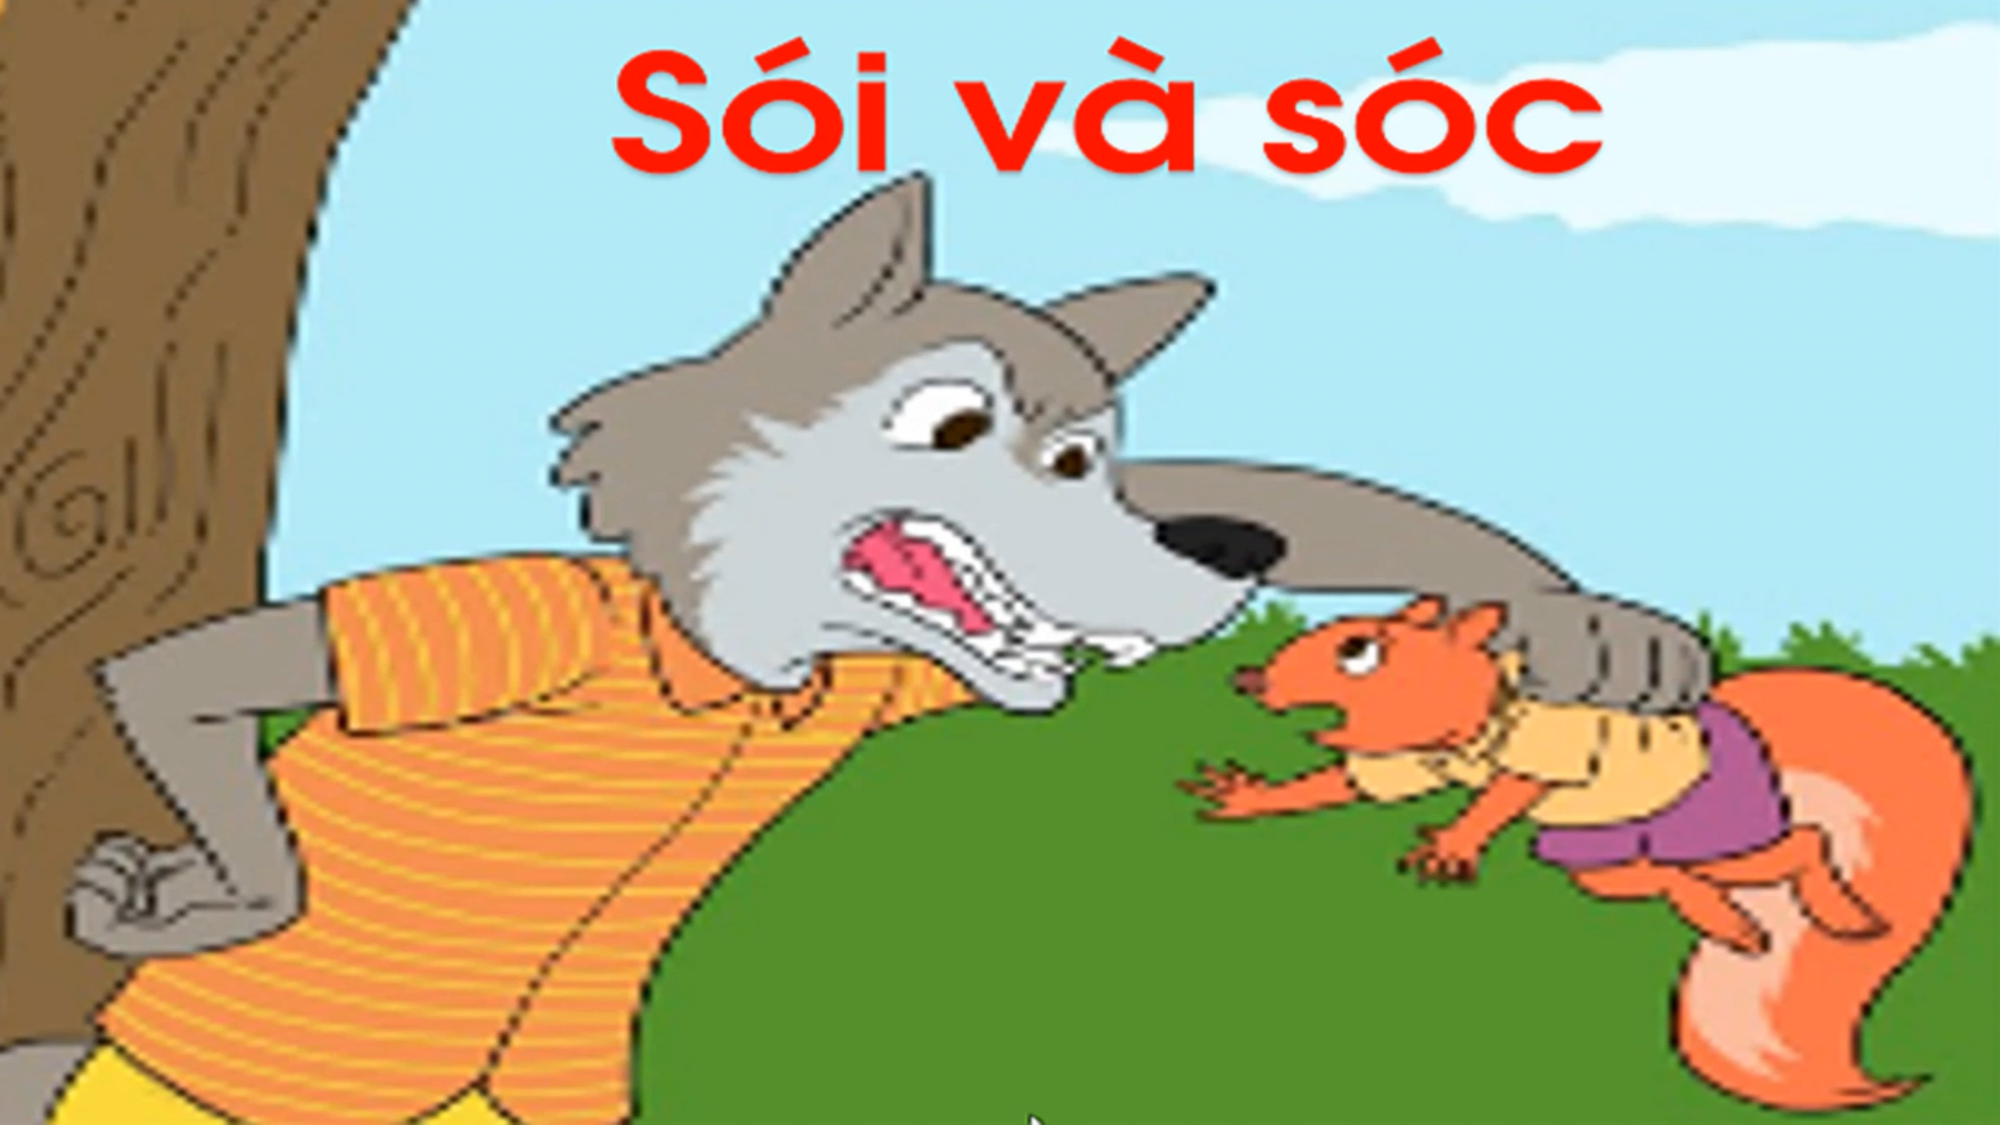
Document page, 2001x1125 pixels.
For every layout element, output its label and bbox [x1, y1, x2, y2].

text_box [0, 0, 2000, 1125]
